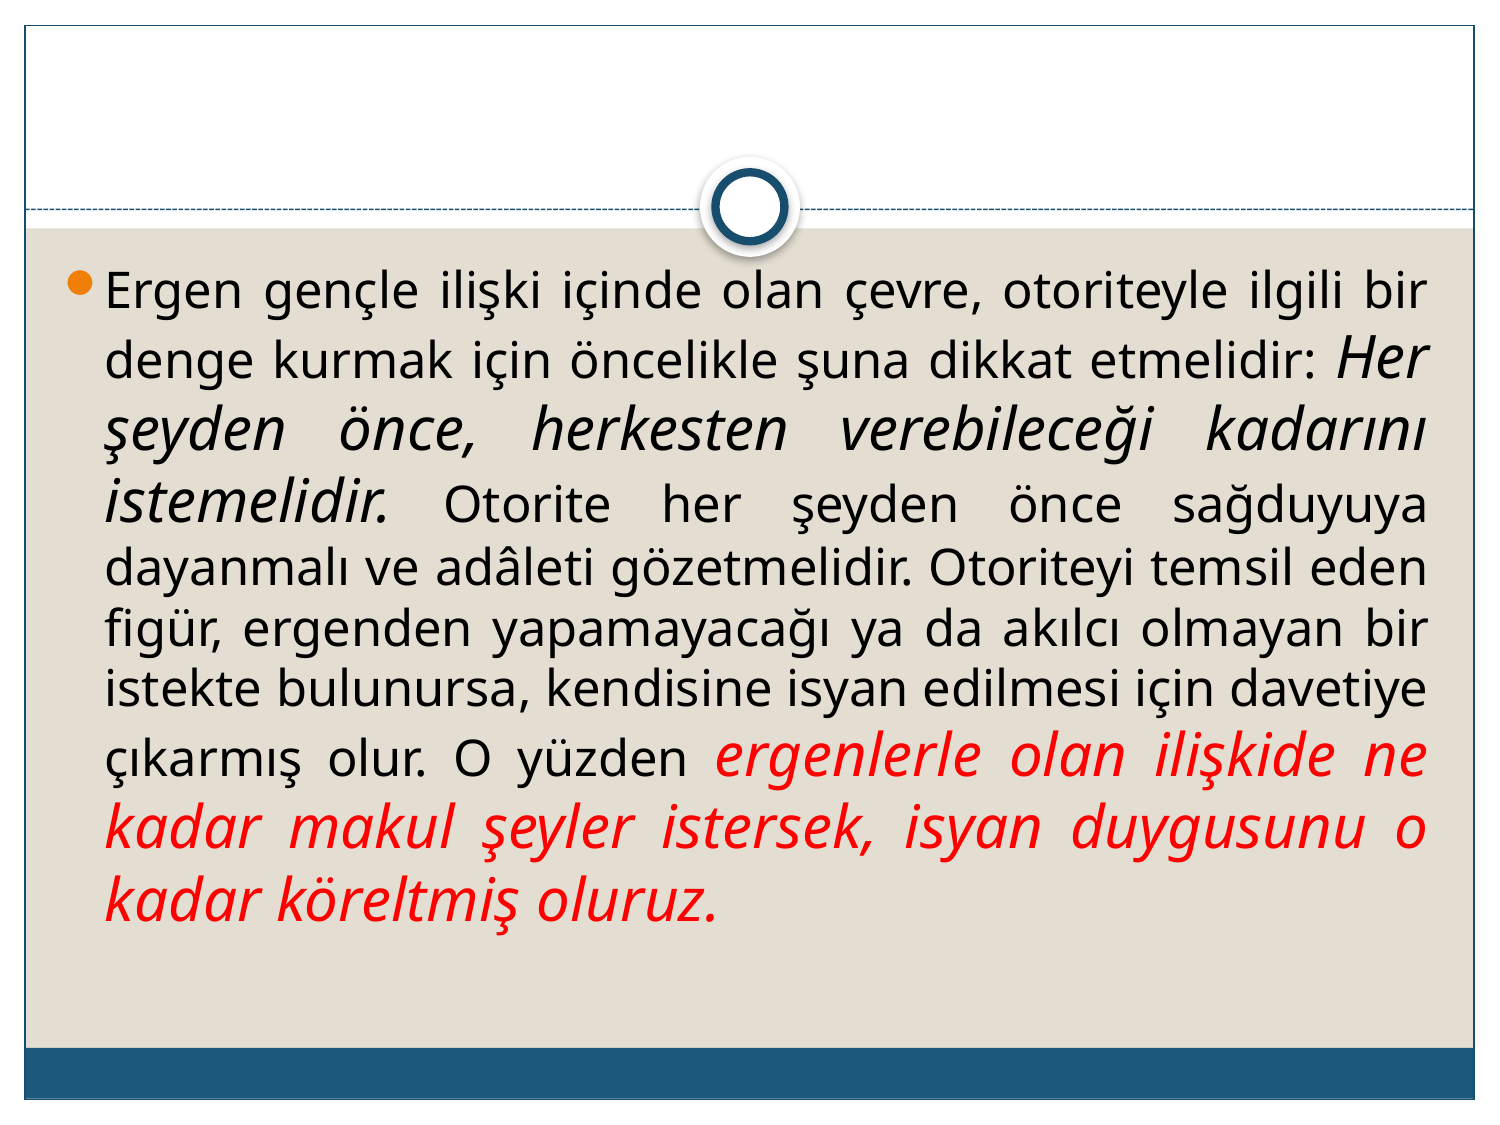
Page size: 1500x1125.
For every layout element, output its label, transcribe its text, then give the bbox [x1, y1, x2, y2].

list Ergen gençle ilişki içinde olan çevre, otoriteyle ilgili bir denge kurmak için öncelikle şuna dikkat etmelidir: Her şeyden önce, herkesten verebileceği kadarını istemelidir. Otorite her şeyden önce sağduyuya dayanmalı ve adâleti gözetmelidir. Otoriteyi temsil eden figür, ergenden yapamayacağı ya da akılcı olmayan bir istekte bulunursa, kendisine isyan edilmesi için davetiye çıkarmış olur. O yüzden ergenlerle olan ilişkide ne kadar makul şeyler istersek, isyan duygusunu o kadar köreltmiş oluruz. [49, 250, 1445, 1001]
